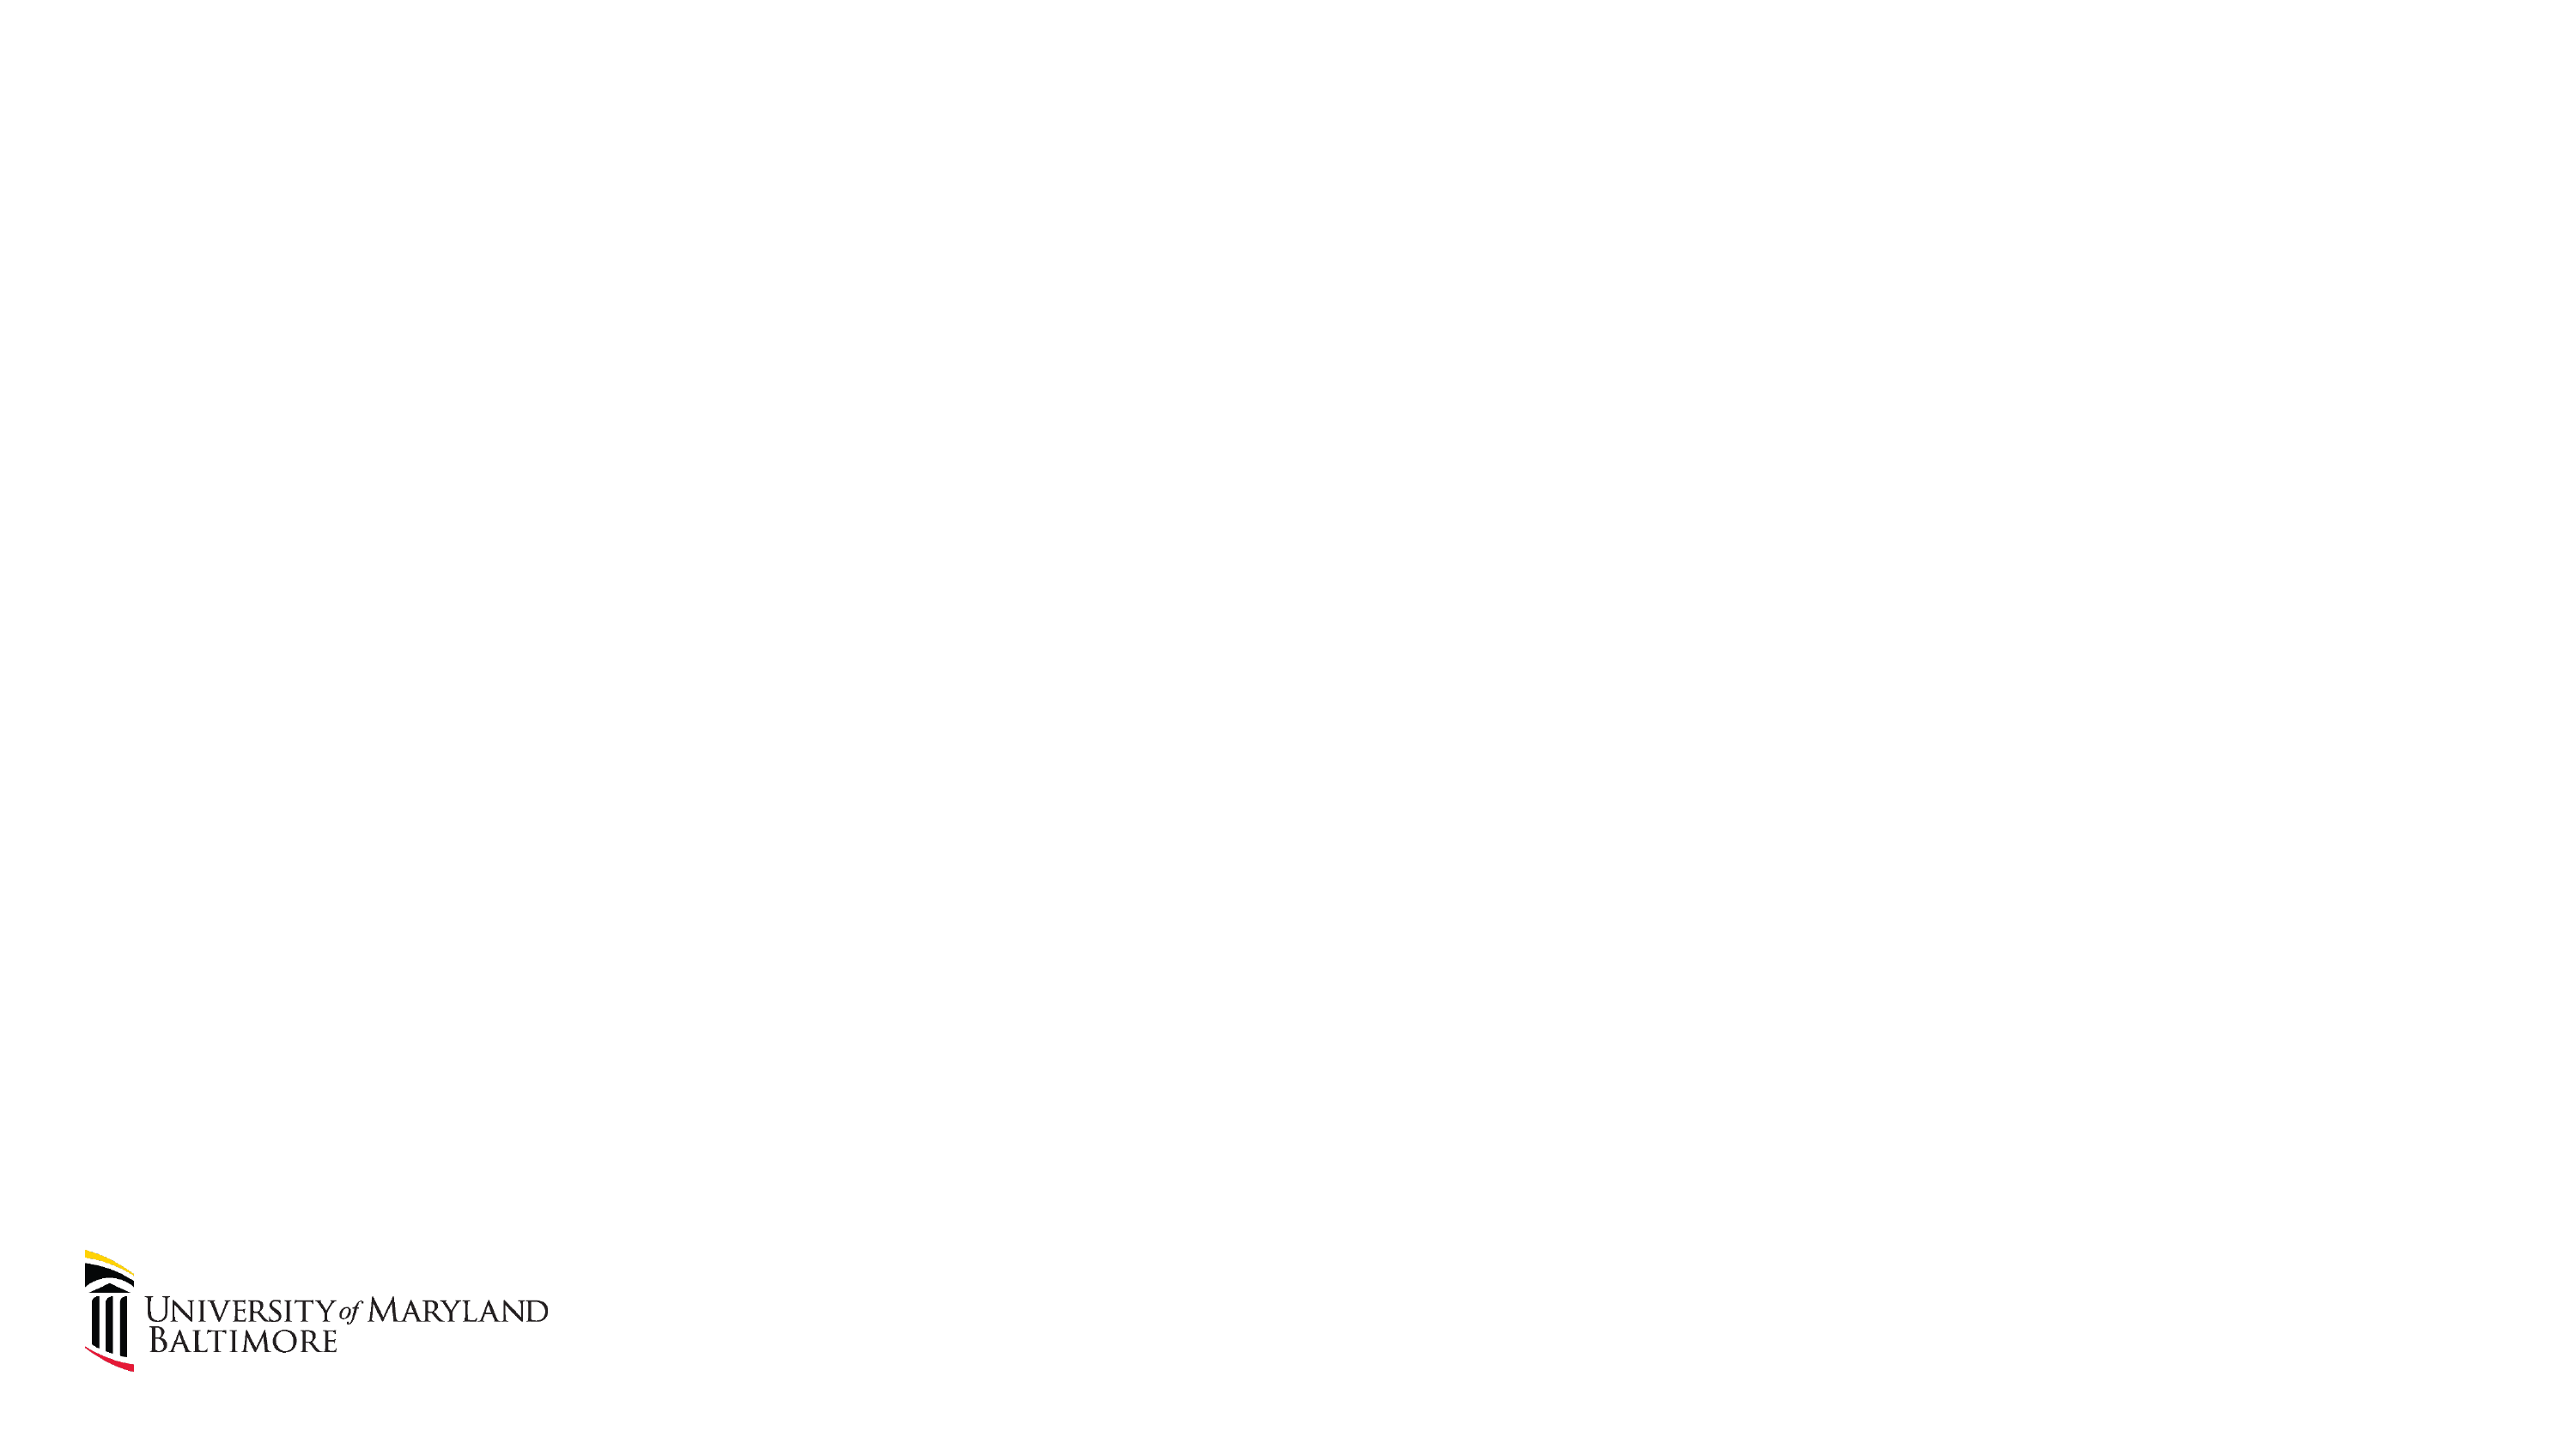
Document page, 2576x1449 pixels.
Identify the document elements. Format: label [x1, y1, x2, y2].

picture [85, 1249, 548, 1373]
